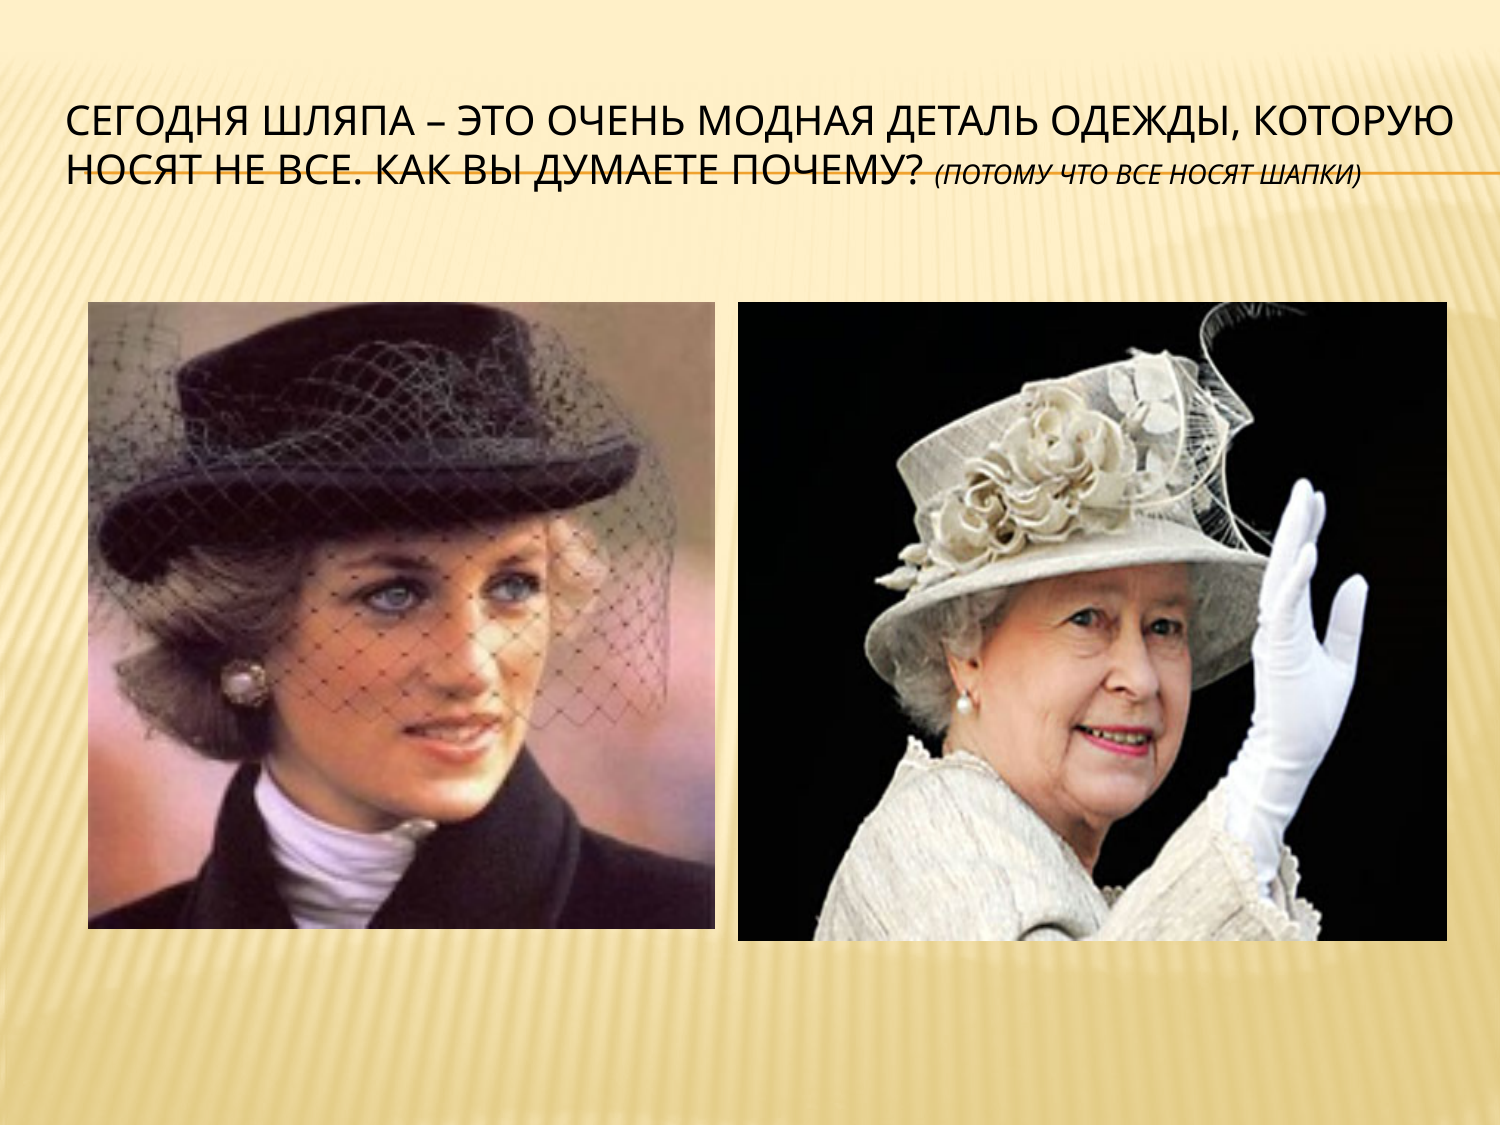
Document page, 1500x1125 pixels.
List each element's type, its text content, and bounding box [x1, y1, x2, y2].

title Сегодня шляпа – это очень модная деталь одежды, которую носят не все. Как вы думаете почему? (Потому что все носят шапки) [50, 75, 1475, 213]
picture [737, 302, 1448, 942]
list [88, 302, 715, 929]
